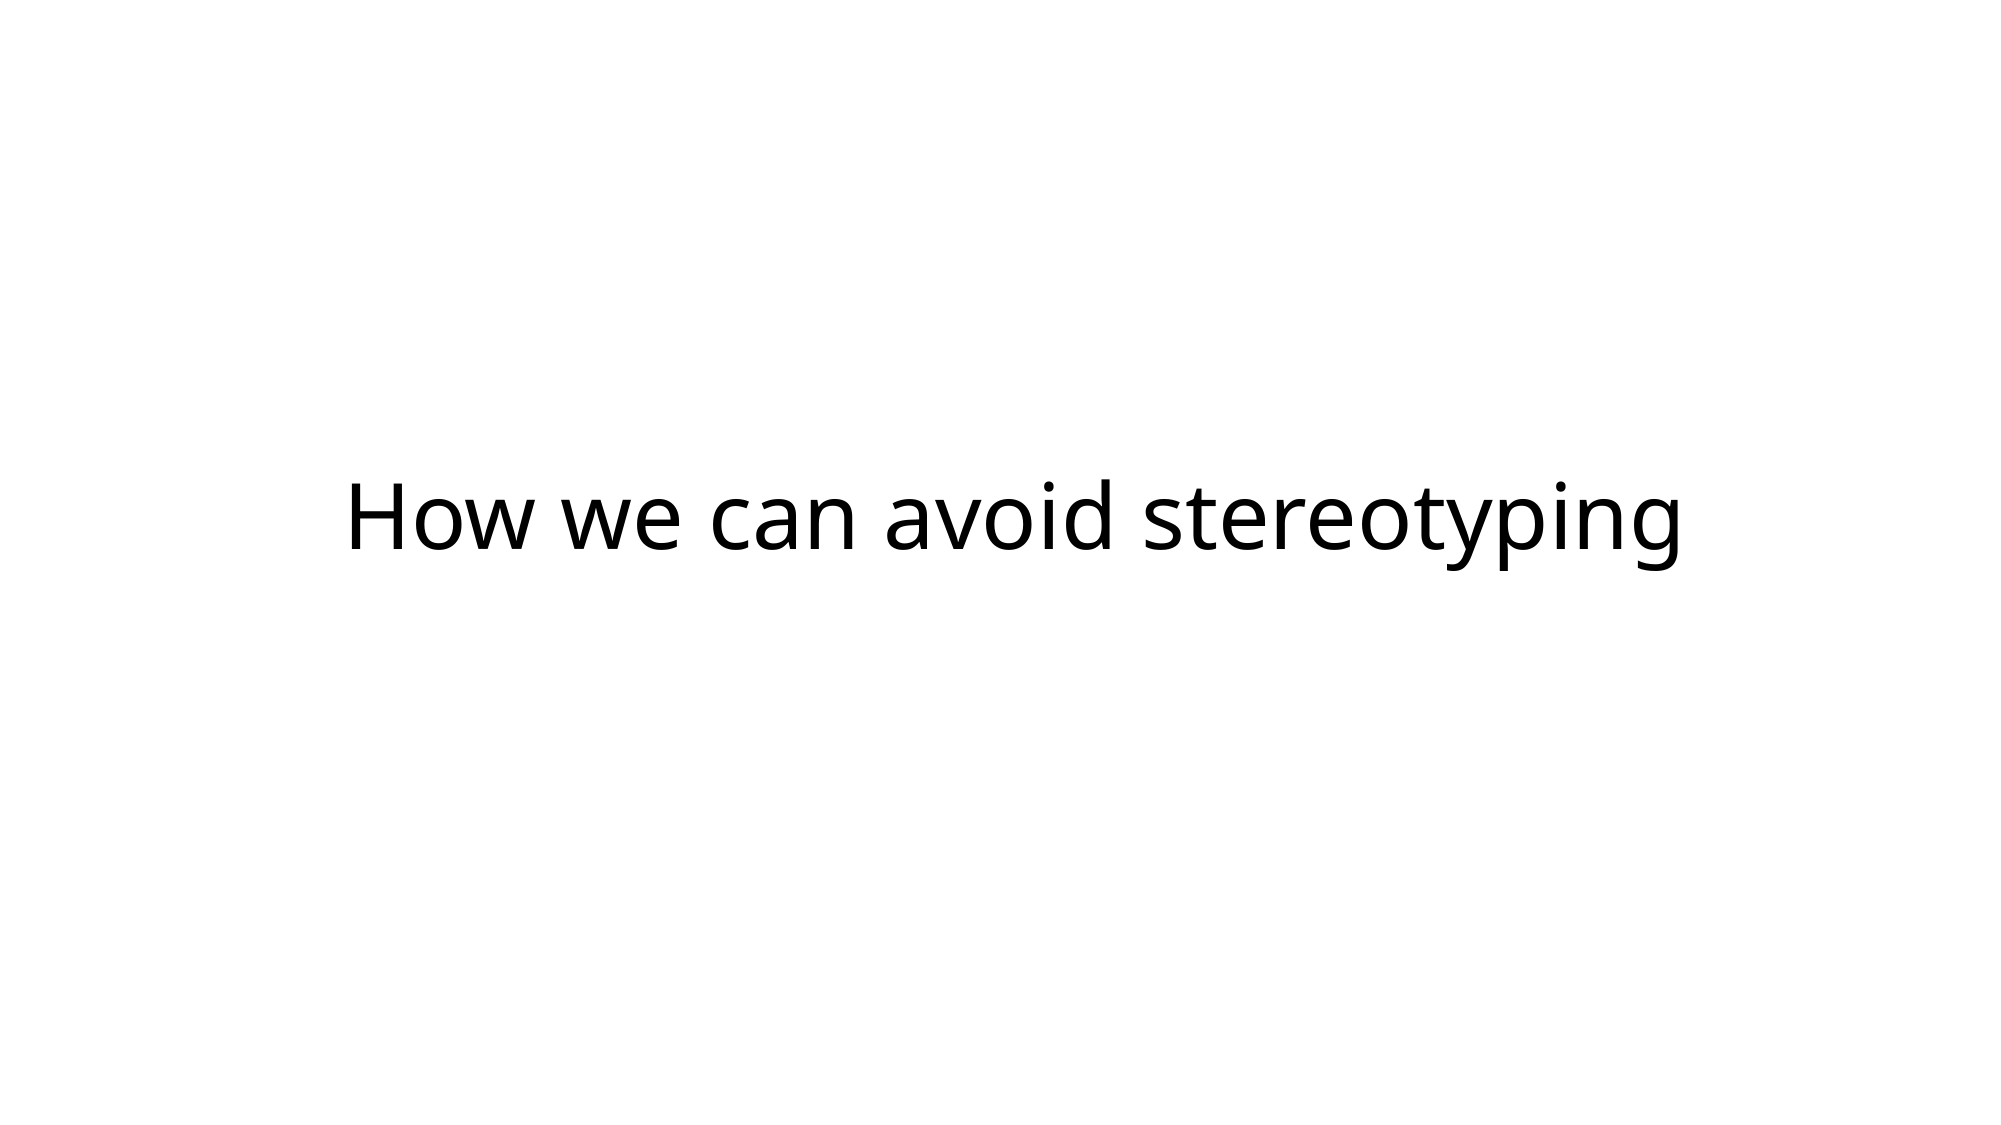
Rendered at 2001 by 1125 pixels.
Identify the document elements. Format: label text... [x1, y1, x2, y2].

title How we can avoid stereotyping [164, 410, 1890, 629]
